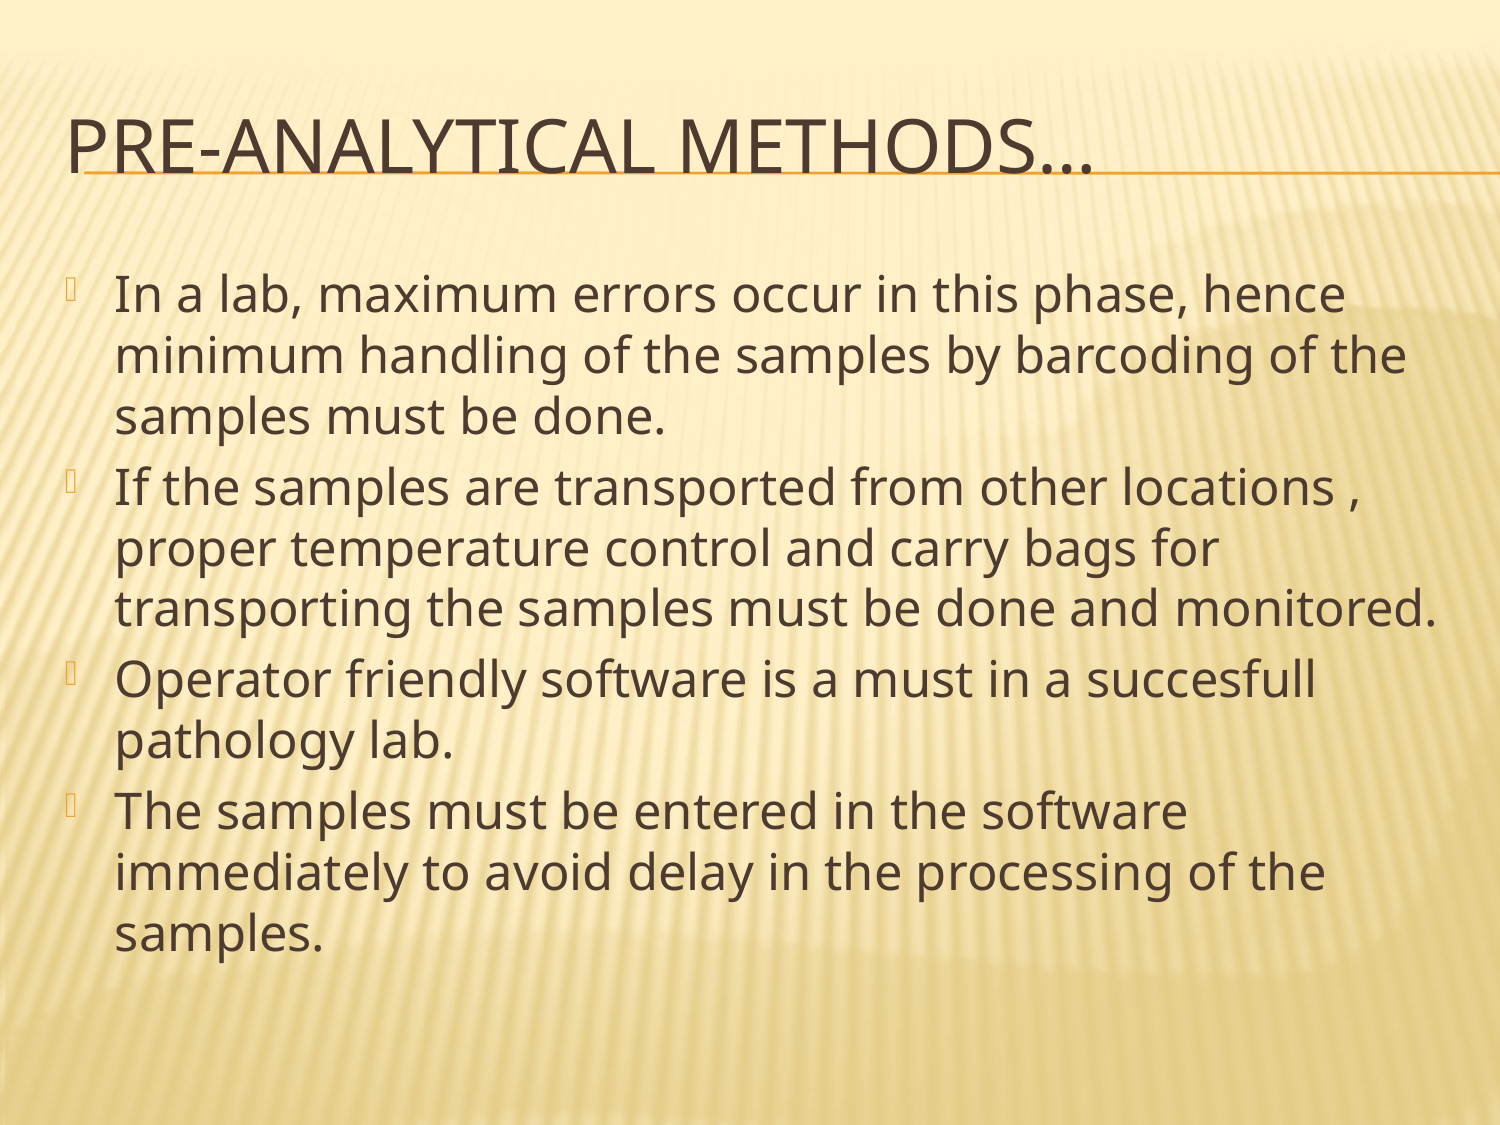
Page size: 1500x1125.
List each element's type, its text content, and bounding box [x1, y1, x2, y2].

title Pre-analytical methods… [50, 75, 1475, 213]
list In a lab, maximum errors occur in this phase, hence minimum handling of the samples by barcoding of the samples must be done. If the samples are transported from other locations , proper temperature control and carry bags for transporting the samples must be done and monitored. Operator friendly software is a must in a succesfull pathology lab. The samples must be entered in the software immediately to avoid delay in the processing of the samples. [50, 254, 1475, 998]
